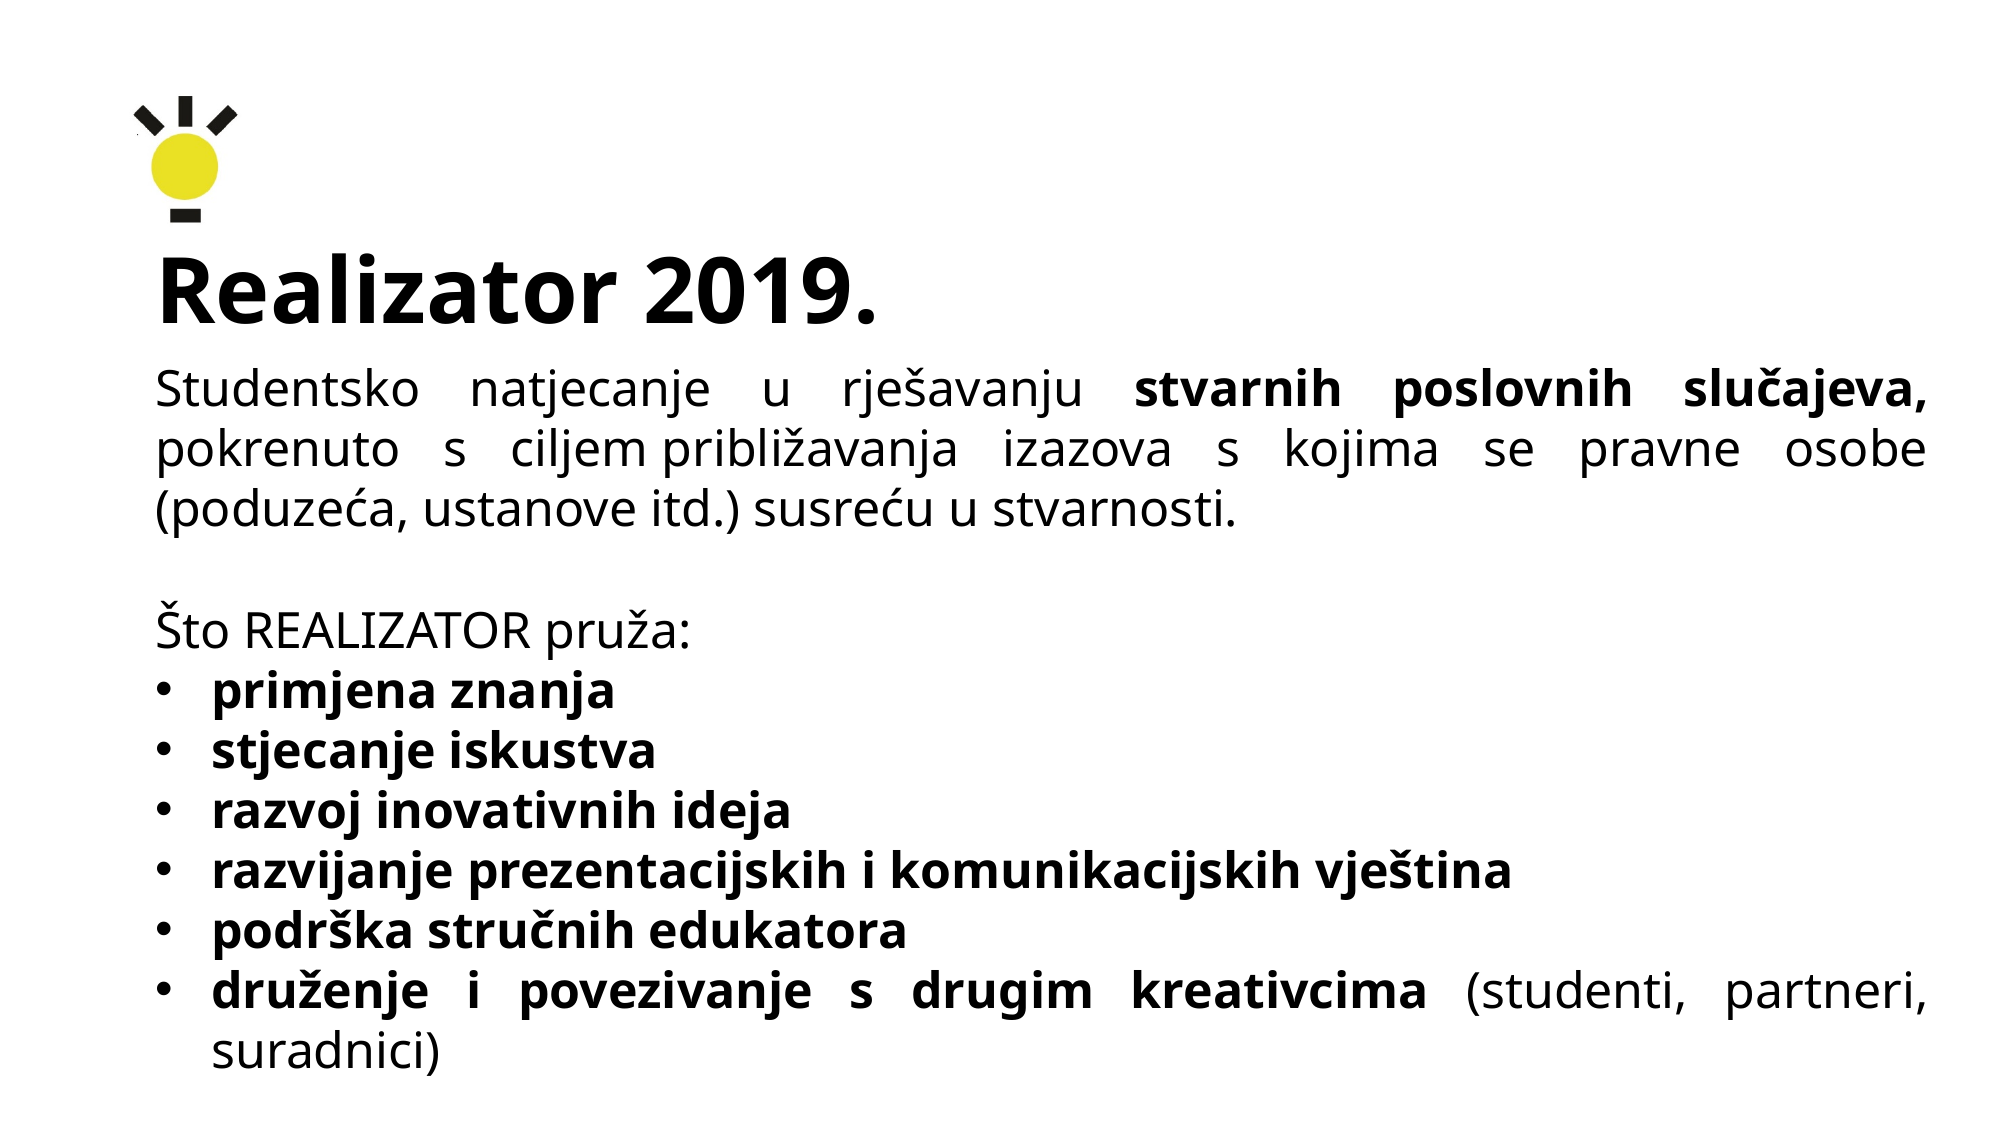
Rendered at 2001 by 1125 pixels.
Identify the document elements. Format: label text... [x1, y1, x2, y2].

text_box Studentsko natjecanje u rješavanju stvarnih poslovnih slučajeva, pokrenuto s ciljem približavanja izazova s kojima se pravne osobe (poduzeća, ustanove itd.) susreću u stvarnosti. Što REALIZATOR pruža: primjena znanja stjecanje iskustva razvoj inovativnih ideja razvijanje prezentacijskih i komunikacijskih vještina podrška stručnih edukatora druženje i povezivanje s drugim kreativcima (studenti, partneri, suradnici) [140, 348, 1944, 1086]
picture [52, 49, 323, 233]
title Realizator 2019. [140, 206, 1728, 383]
